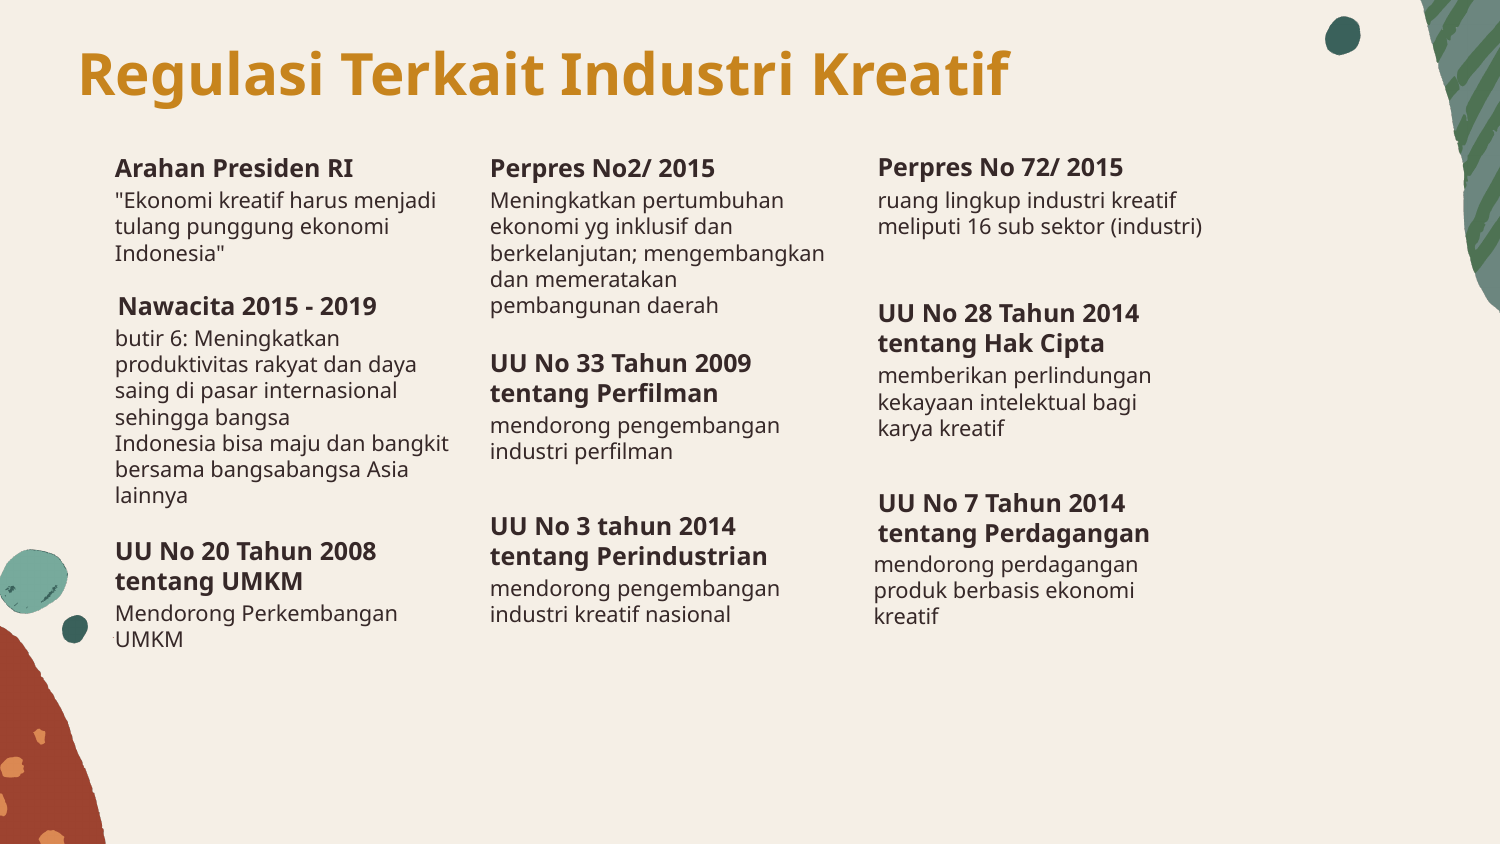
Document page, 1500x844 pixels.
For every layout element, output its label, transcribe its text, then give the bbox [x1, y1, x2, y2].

subtitle "Ekonomi kreatif harus menjadi tulang punggung ekonomi Indonesia" [99, 198, 467, 285]
text_box UU No 28 Tahun 2014 tentang Hak Cipta [862, 296, 1229, 346]
subtitle mendorong pengembangan industri perfilman [474, 396, 842, 509]
picture [0, 549, 117, 844]
title Regulasi Terkait Industri Kreatif [62, 34, 1341, 122]
picture [1325, 0, 1500, 353]
subtitle UU No 33 Tahun 2009 tentang Perfilman [474, 346, 841, 423]
subtitle Perpres No 72/ 2015 [862, 122, 1229, 171]
subtitle UU No 20 Tahun 2008 tentang UMKM [99, 534, 466, 611]
text_box mendorong pengembangan industri kreatif nasional [474, 559, 842, 672]
subtitle Meningkatkan pertumbuhan ekonomi yg inklusif dan berkelanjutan; mengembangkan dan memeratakan pembangunan daerah [474, 171, 842, 384]
subtitle ruang lingkup industri kreatif meliputi 16 sub sektor (industri) [862, 171, 1229, 296]
text_box UU No 3 tahun 2014 tentang Perindustrian [474, 509, 842, 559]
subtitle butir 6: Meningkatkan produktivitas rakyat dan daya saing di pasar internasional sehingga bangsa Indonesia bisa maju dan bangkit bersama bangsabangsa Asia lainnya [99, 309, 467, 521]
subtitle Arahan Presiden RI [99, 122, 467, 198]
subtitle Perpres No2/ 2015 [474, 122, 841, 198]
subtitle Mendorong Perkembangan UMKM [99, 584, 467, 796]
text_box UU No 7 Tahun 2014 tentang Perdagangan [862, 487, 1229, 563]
text_box mendorong perdagangan produk berbasis ekonomi kreatif [858, 535, 1225, 747]
text_box memberikan perlindungan kekayaan intelektual bagi karya kreatif [862, 346, 1229, 487]
subtitle Nawacita 2015 - 2019 [96, 259, 463, 336]
